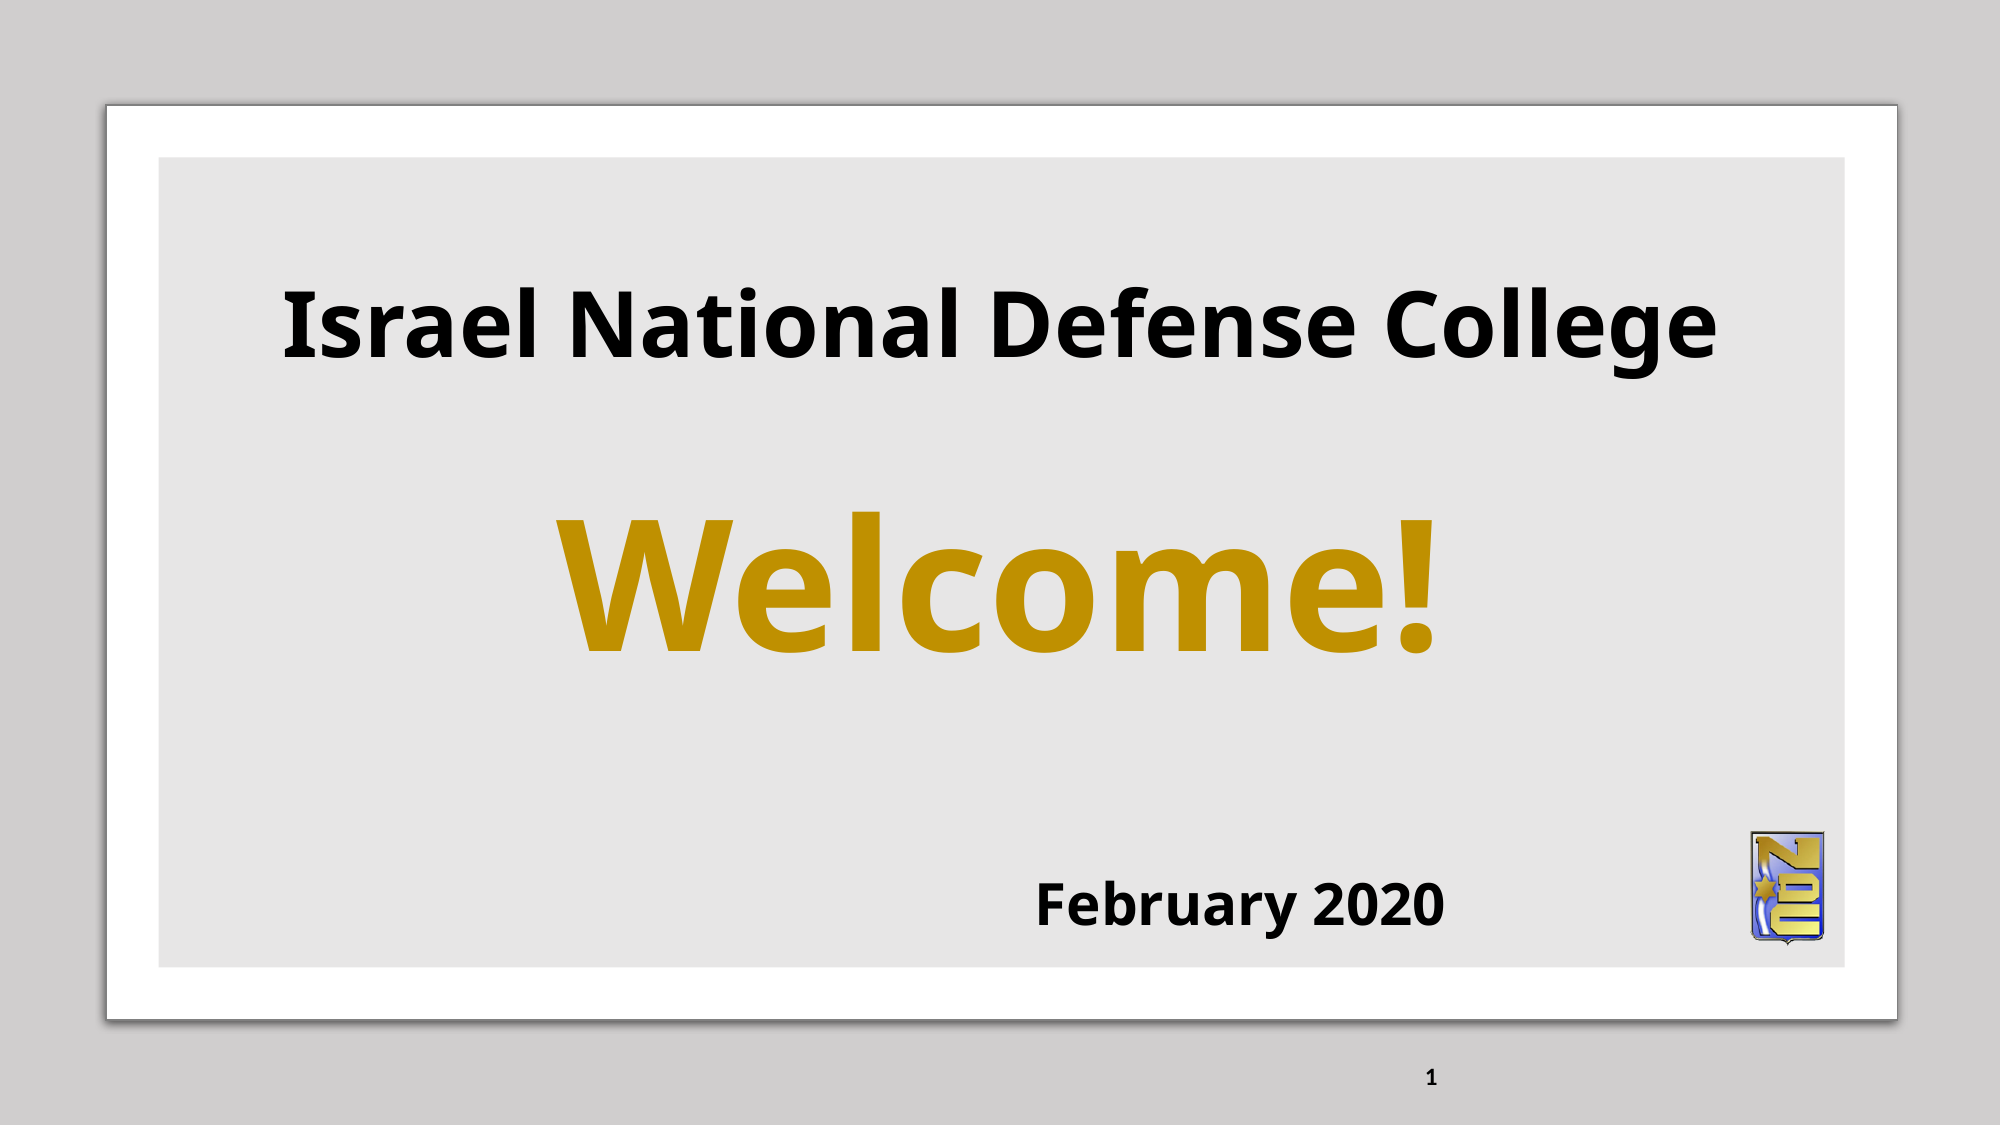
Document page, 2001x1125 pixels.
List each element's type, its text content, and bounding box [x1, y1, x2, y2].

picture [1748, 828, 1826, 946]
slide_number 1 [1402, 1045, 1461, 1106]
text_box [0, 0, 2000, 1125]
title Israel National Defense College [211, 210, 1793, 446]
text_box Welcome! [342, 445, 1658, 696]
text_box [158, 156, 1846, 968]
text_box February 2020 [1020, 859, 1548, 945]
text_box [105, 104, 1898, 1021]
